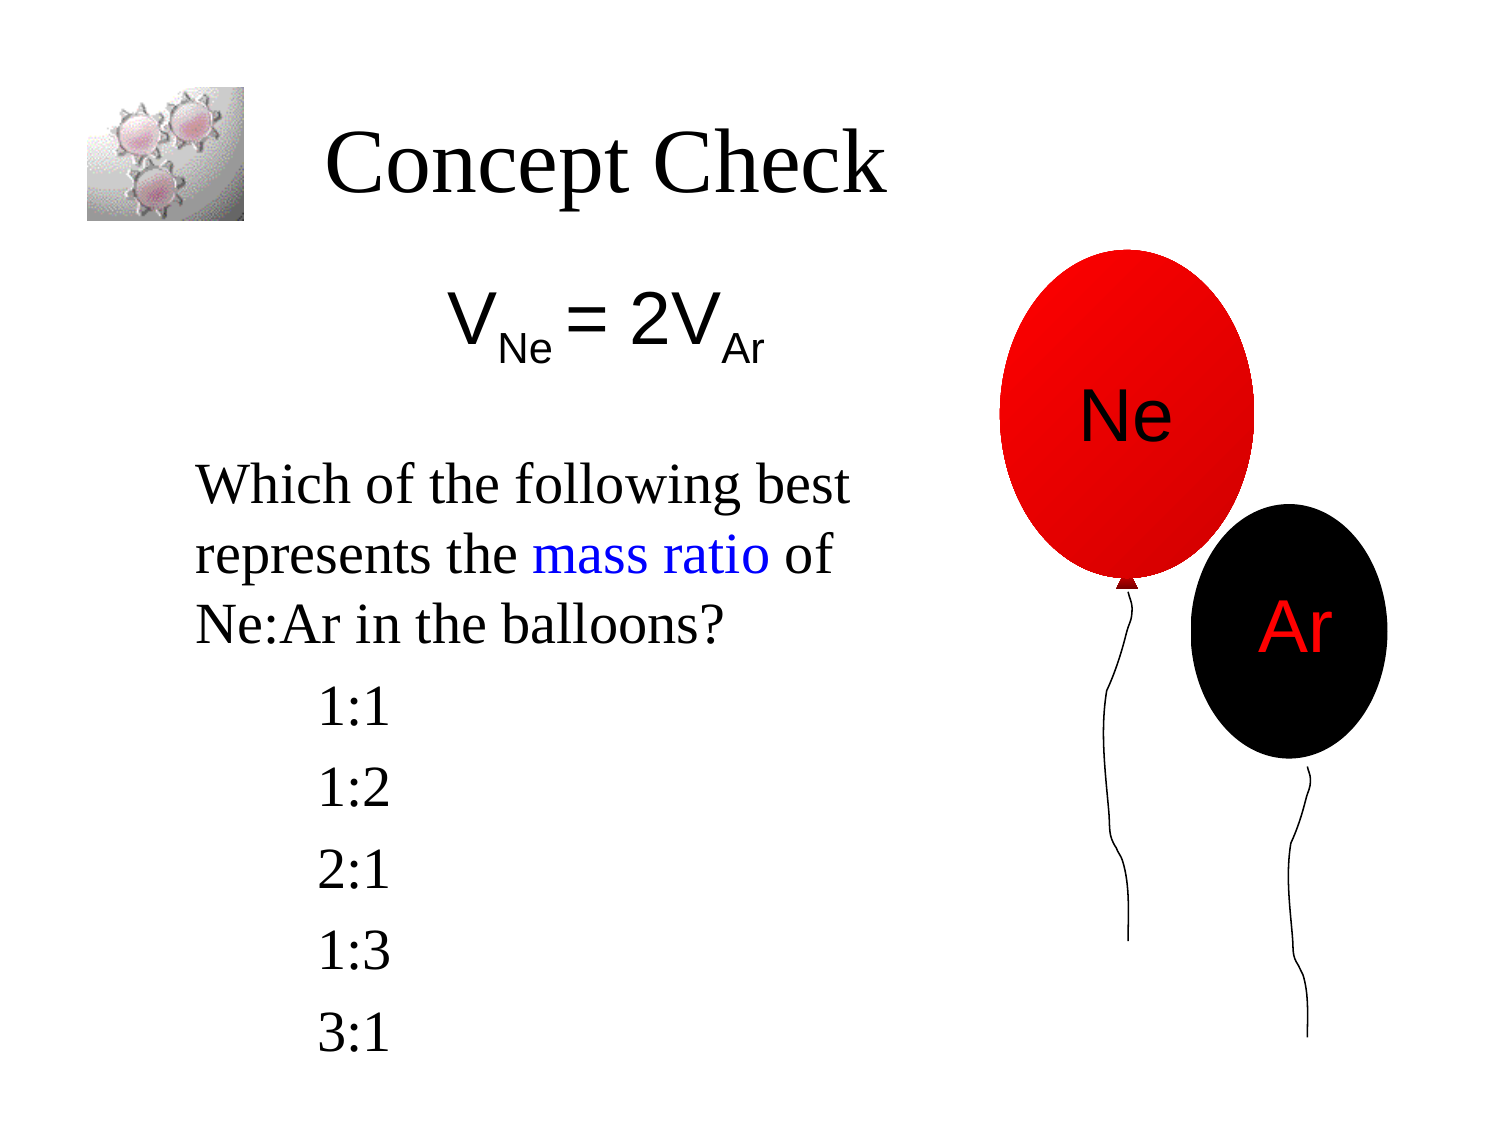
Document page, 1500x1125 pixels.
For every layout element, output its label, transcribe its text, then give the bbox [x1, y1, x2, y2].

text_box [999, 249, 1388, 1038]
picture [87, 87, 244, 221]
title Concept Check [262, 75, 950, 238]
text_box VNe = 2VAr [312, 262, 900, 380]
list Which of the following best represents the mass ratio of Ne:Ar in the balloons? 1:1 1:2 2:1 1:3 3:1 [87, 437, 888, 1088]
